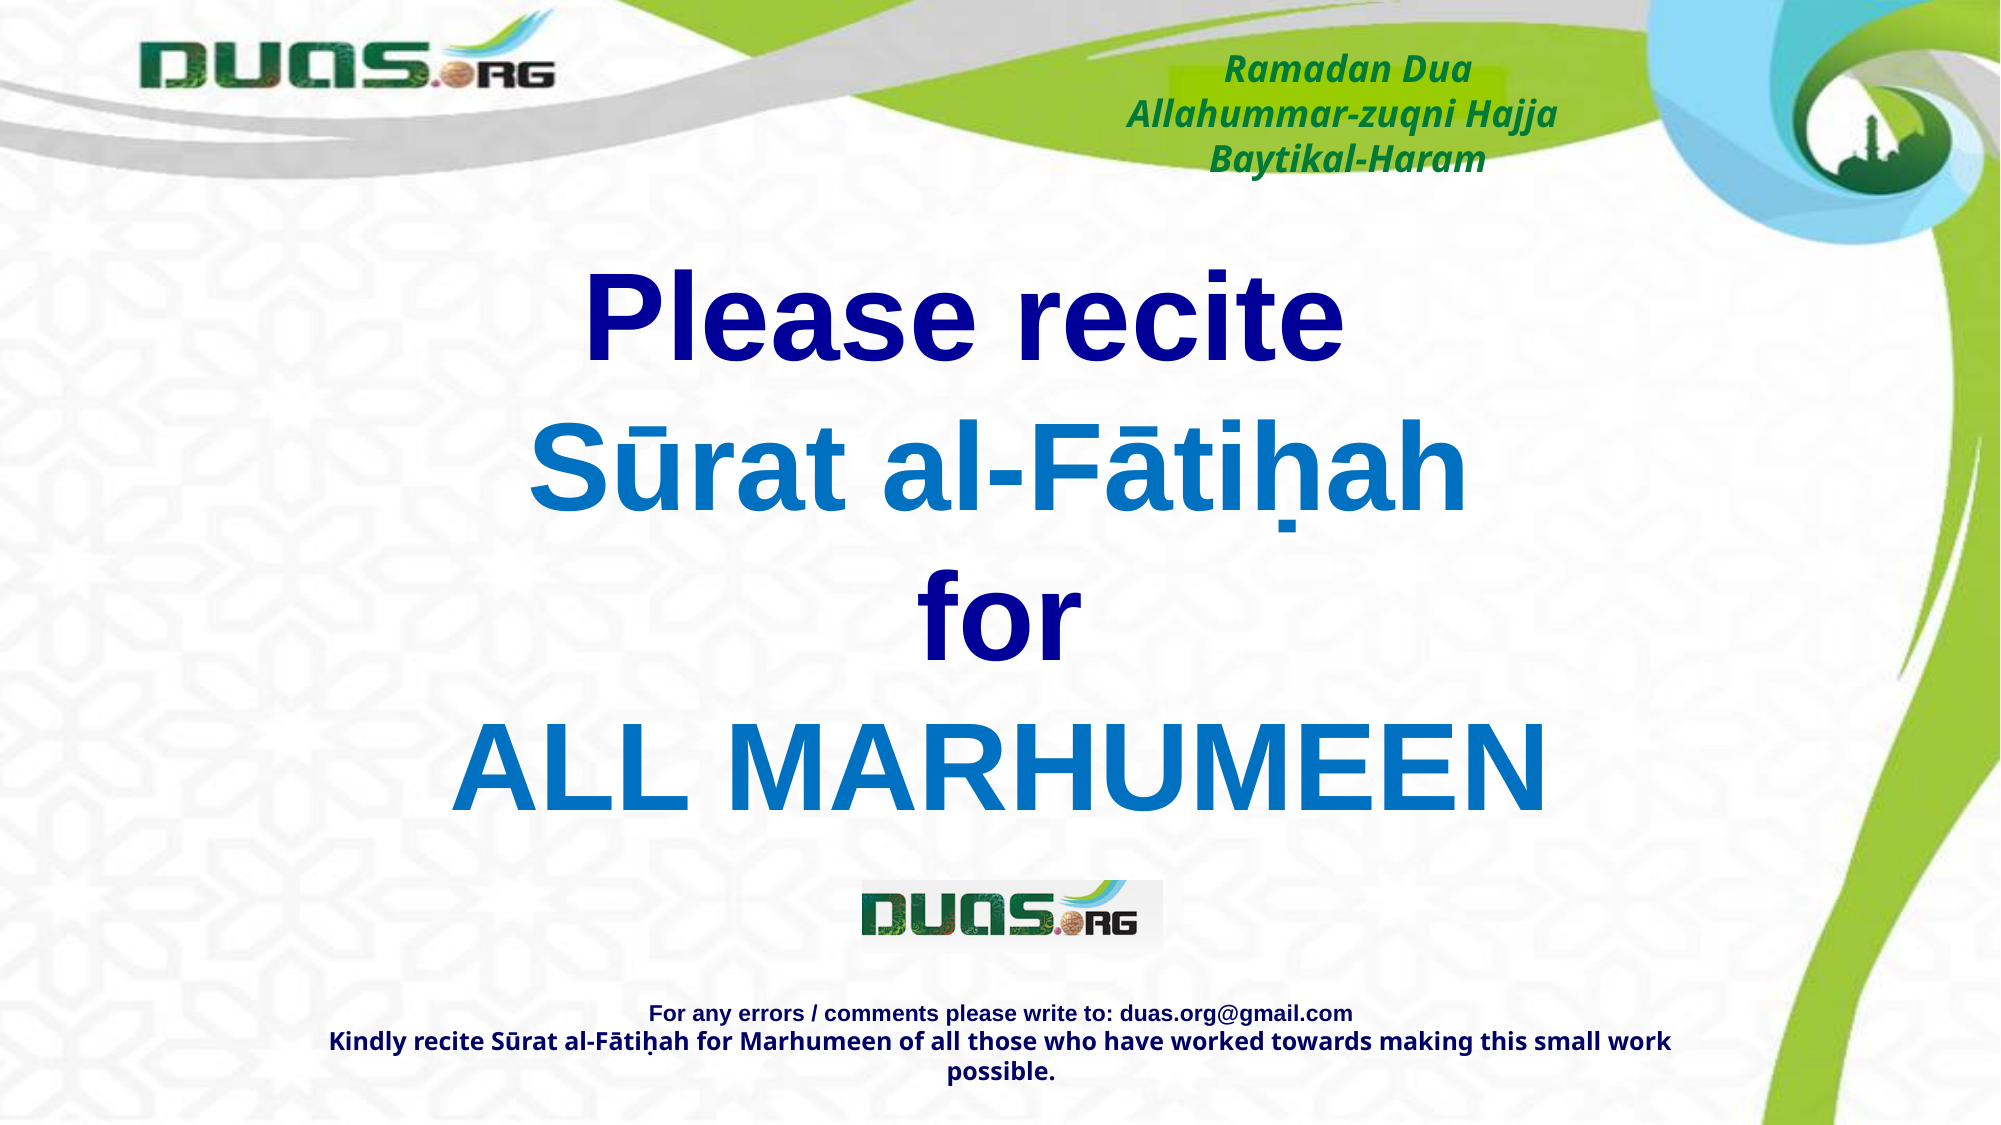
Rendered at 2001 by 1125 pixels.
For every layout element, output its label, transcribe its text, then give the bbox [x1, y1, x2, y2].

picture [0, 0, 2001, 1125]
text_box For any errors / comments please write to: duas.org@gmail.com Kindly recite Sūrat al-Fātiḥah for Marhumeen of all those who have worked towards making this small work possible. [272, 960, 1731, 1093]
title Please recite Sūrat al-Fātiḥah for ALL MARHUMEEN [362, 516, 1638, 705]
text_box Ramadan Dua Allahummar-zuqni Hajja Baytikal-Haram [1113, 37, 1584, 232]
